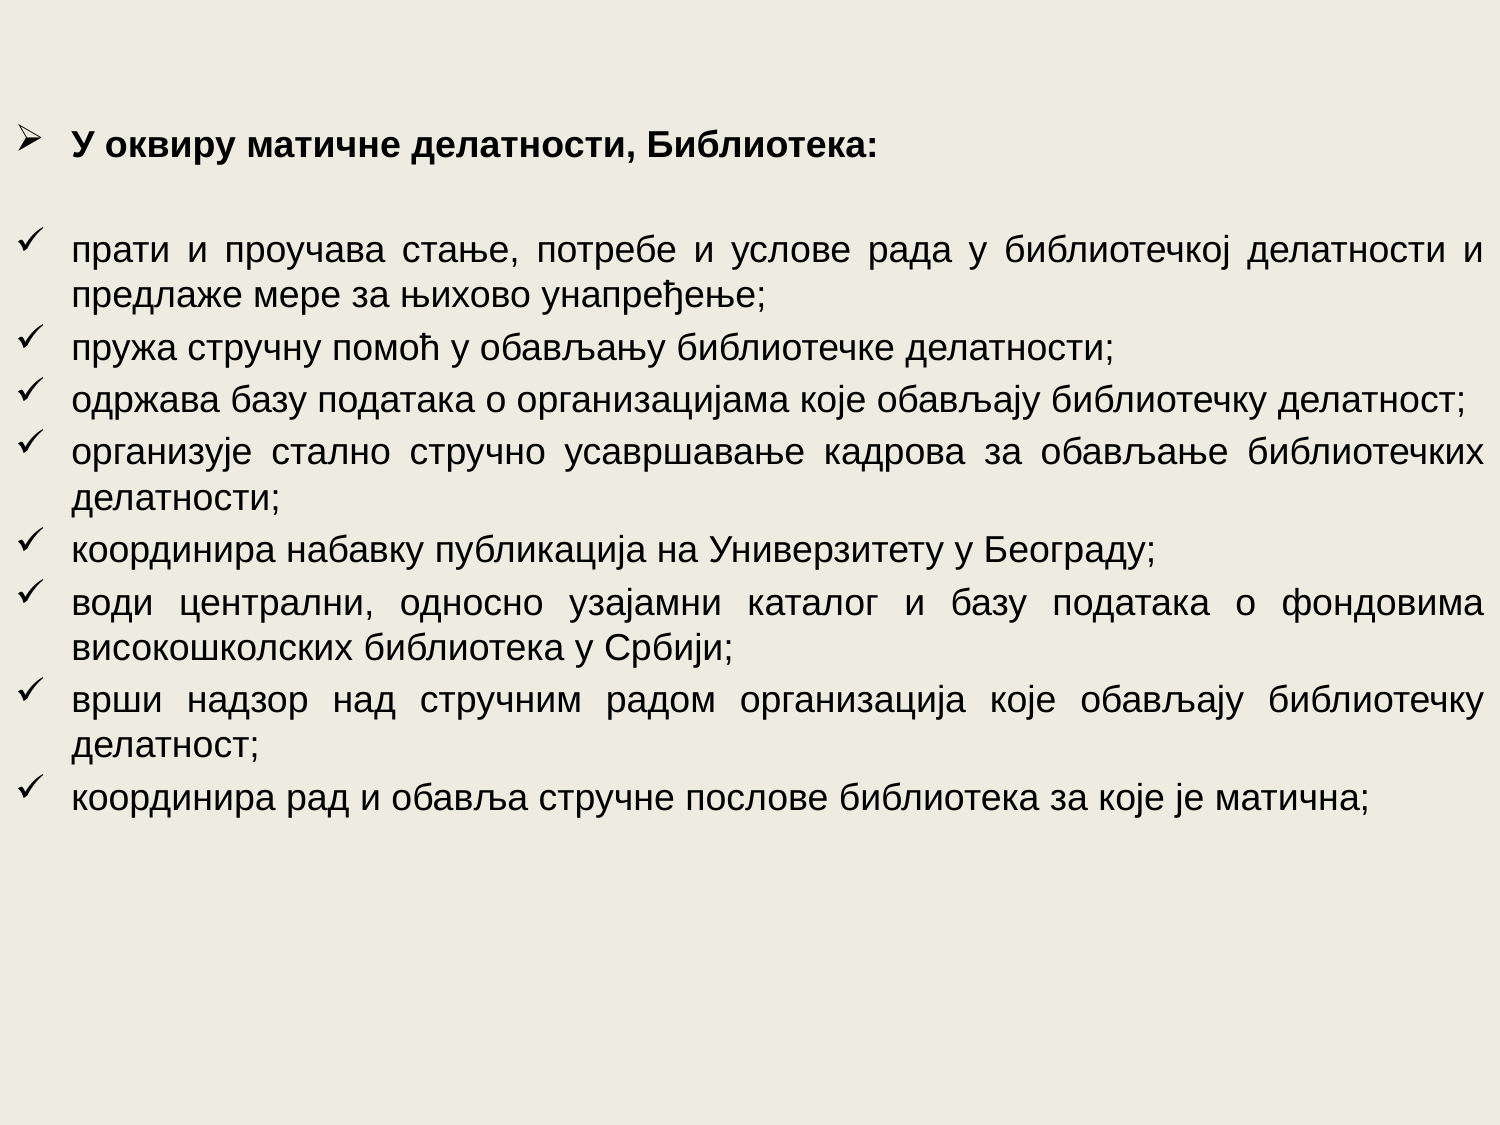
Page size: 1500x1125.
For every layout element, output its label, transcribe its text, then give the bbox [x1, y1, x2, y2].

list У оквиру матичне делатности, Библиотека: прати и проучава стање, потребе и услове рада у библиотечкој делатности и предлаже мере за њихово унапређење; пружа стручну помоћ у обављању библиотечке делатности; одржава базу података о организацијама које обављају библиотечку делатност; организује стално стручно усавршавање кадрова за обављање библиотечких делатности; координира набавку публикација на Универзитету у Београду; води централни, односно узајамни каталог и базу података о фондовима високошколских библиотека у Србији; врши надзор над стручним радом организација које обављају библиотечку делатност; координира рад и обавља стручне послове библиотека за које је матична; [0, 112, 1500, 1125]
